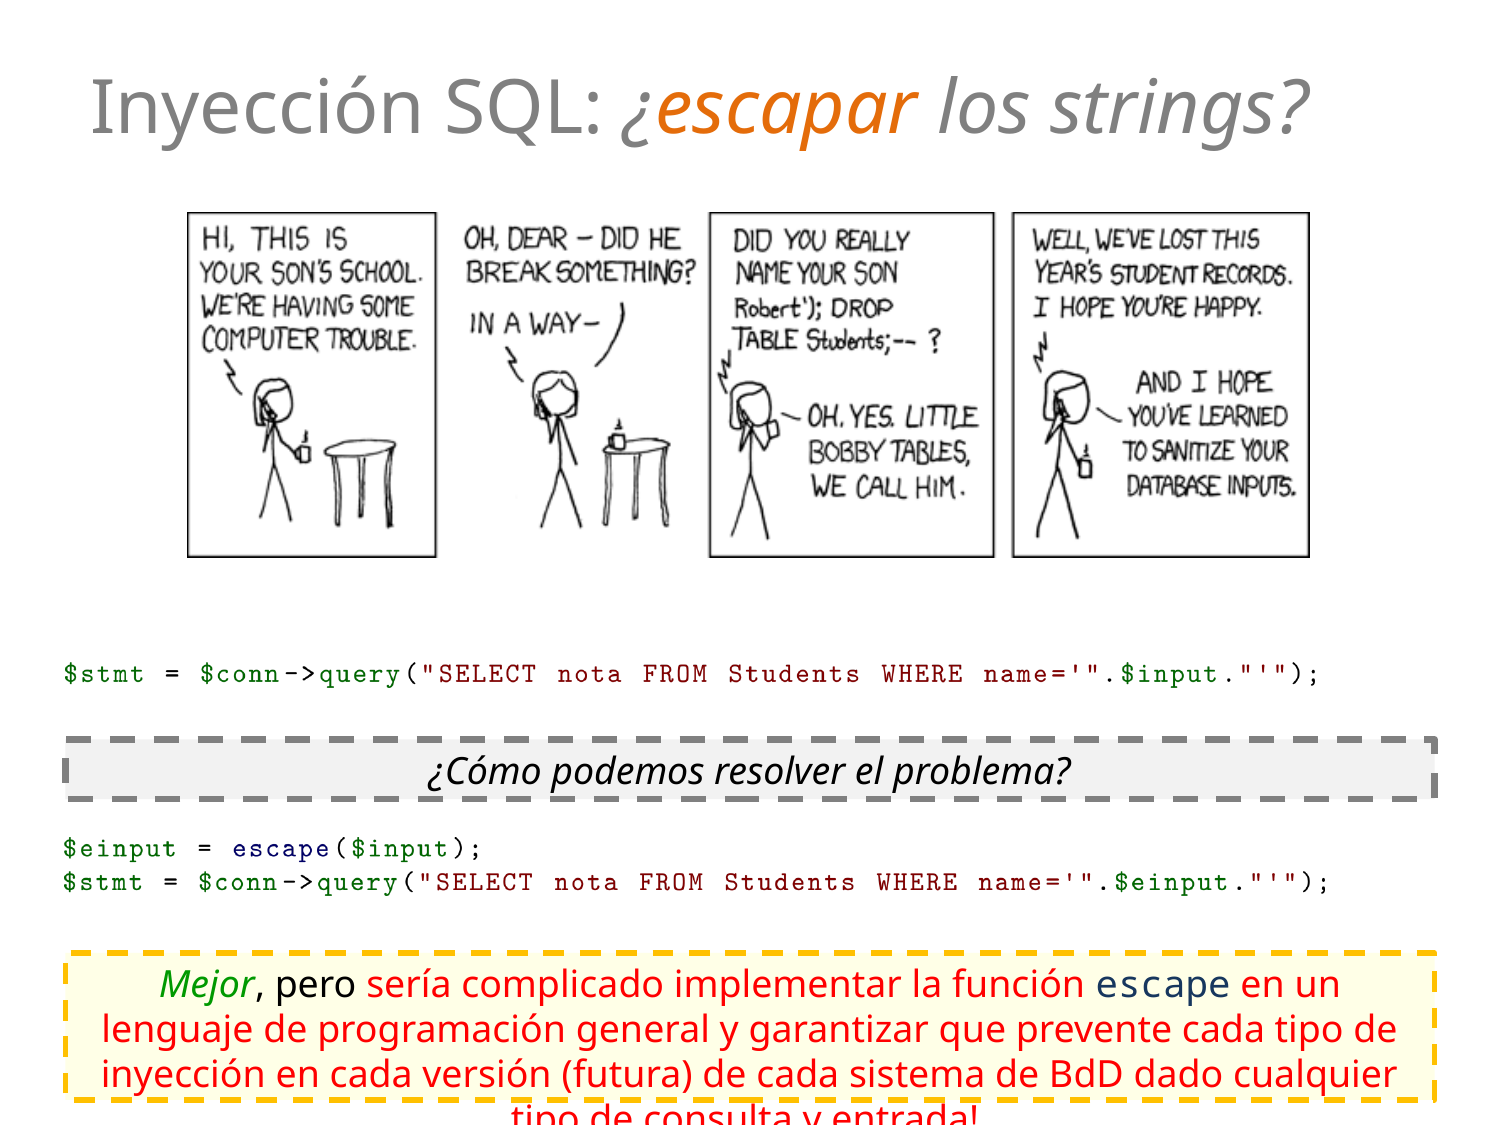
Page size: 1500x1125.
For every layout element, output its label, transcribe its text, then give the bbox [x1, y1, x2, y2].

text_box ¿Cómo podemos resolver el problema? [65, 739, 1435, 800]
picture [187, 212, 1310, 558]
text_box Mejor, pero sería complicado implementar la función escape en un lenguaje de programación general y garantizar que prevente cada tipo de inyección en cada versión (futura) de cada sistema de BdD dado cualquier tipo de consulta y entrada! [65, 952, 1435, 1100]
title Inyección SQL: ¿escapar los strings? [75, 45, 1425, 163]
picture [64, 837, 1326, 896]
picture [65, 662, 1316, 688]
